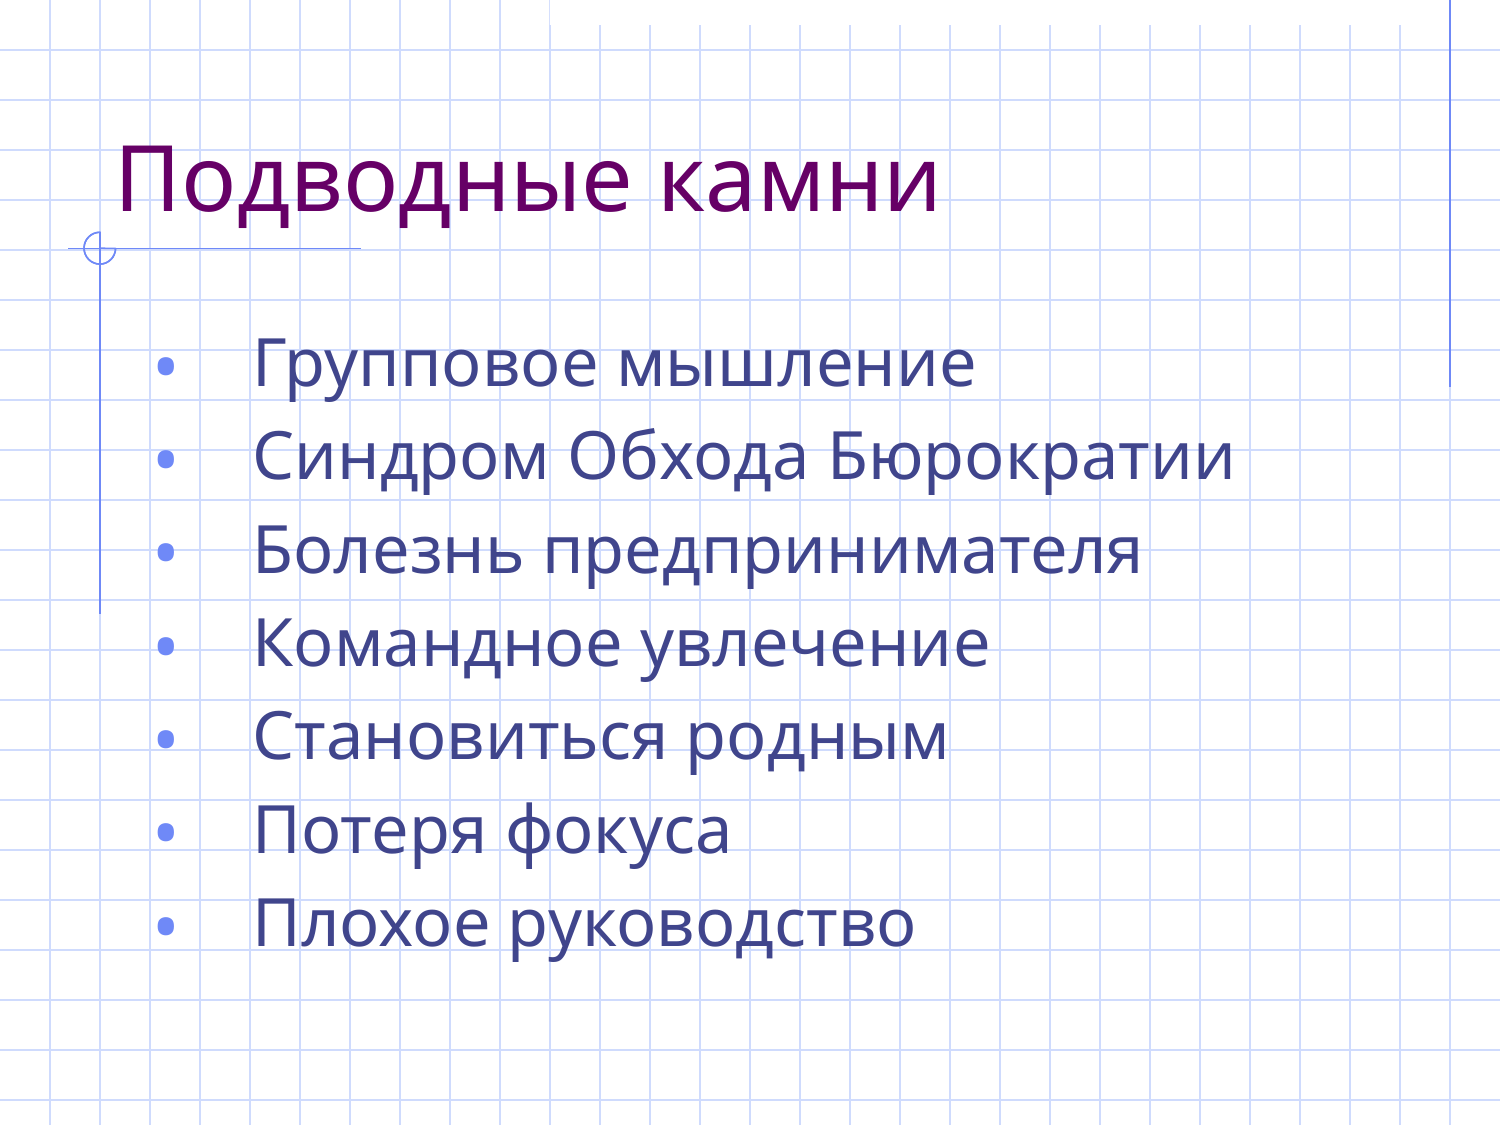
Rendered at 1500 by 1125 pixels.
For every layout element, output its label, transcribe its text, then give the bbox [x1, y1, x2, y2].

list Групповое мышление Синдром Обхода Бюрократии Болезнь предпринимателя Командное увлечение Становиться родным Потеря фокуса Плохое руководство [137, 312, 1413, 988]
title Подводные камни [99, 50, 1375, 238]
